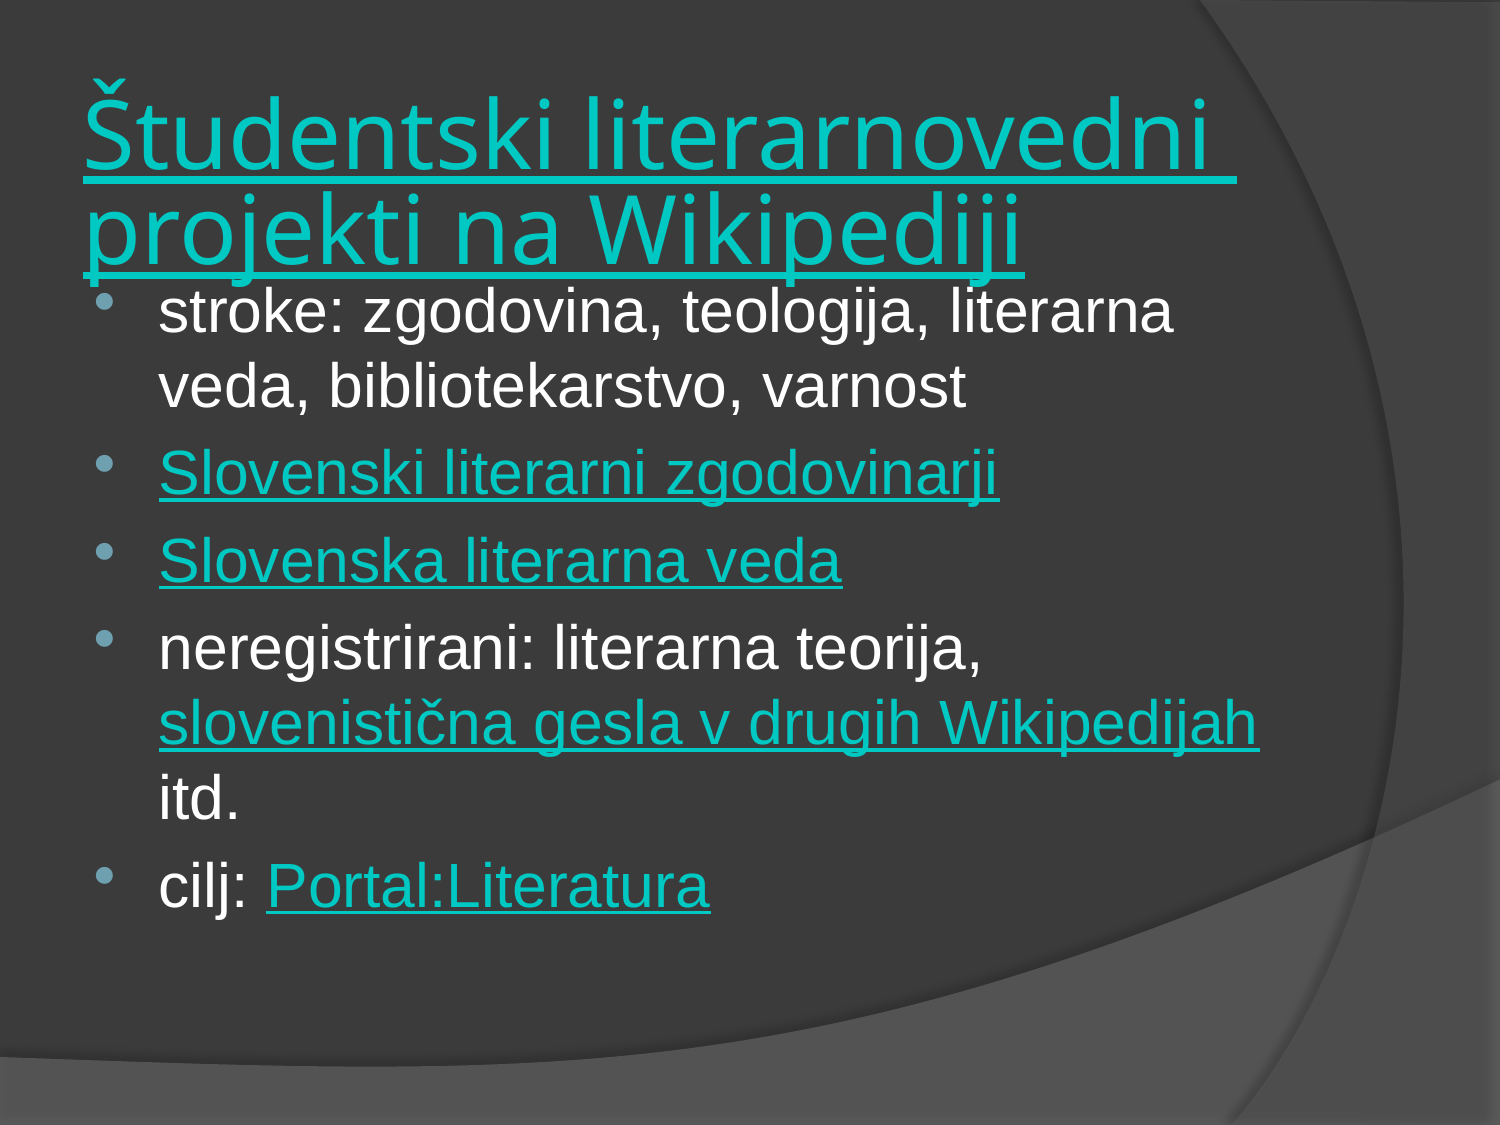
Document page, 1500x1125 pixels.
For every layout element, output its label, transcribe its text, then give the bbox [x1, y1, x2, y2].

title Študentski literarnovedni projekti na Wikipediji [74, 44, 1301, 233]
list stroke: zgodovina, teologija, literarna veda, bibliotekarstvo, varnost Slovenski literarni zgodovinarji Slovenska literarna veda neregistrirani: literarna teorija, slovenistična gesla v drugih Wikipedijah itd. cilj: Portal:Literatura [74, 262, 1301, 1006]
